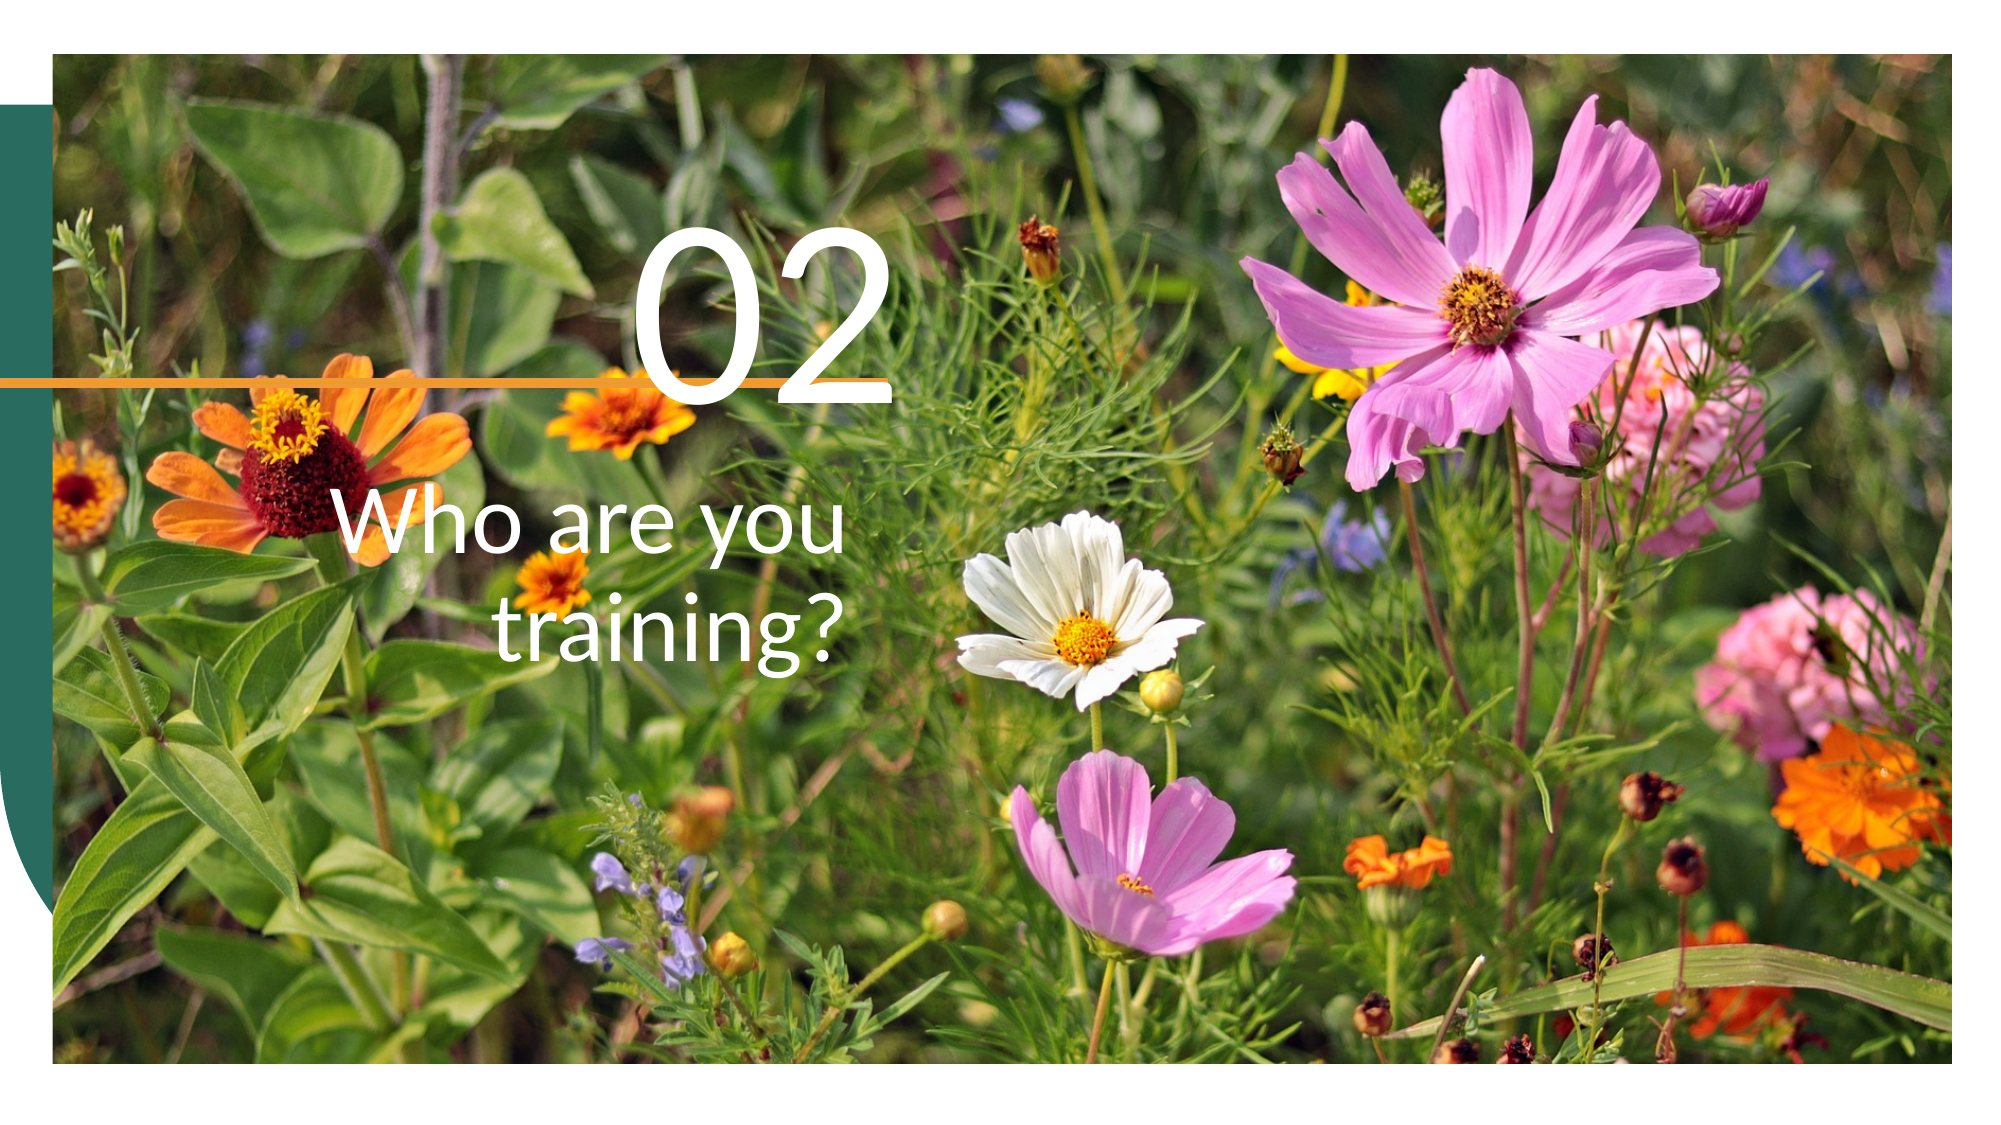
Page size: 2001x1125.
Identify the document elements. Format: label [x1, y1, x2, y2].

picture [52, 54, 1953, 1064]
text_box [0, 380, 47, 387]
